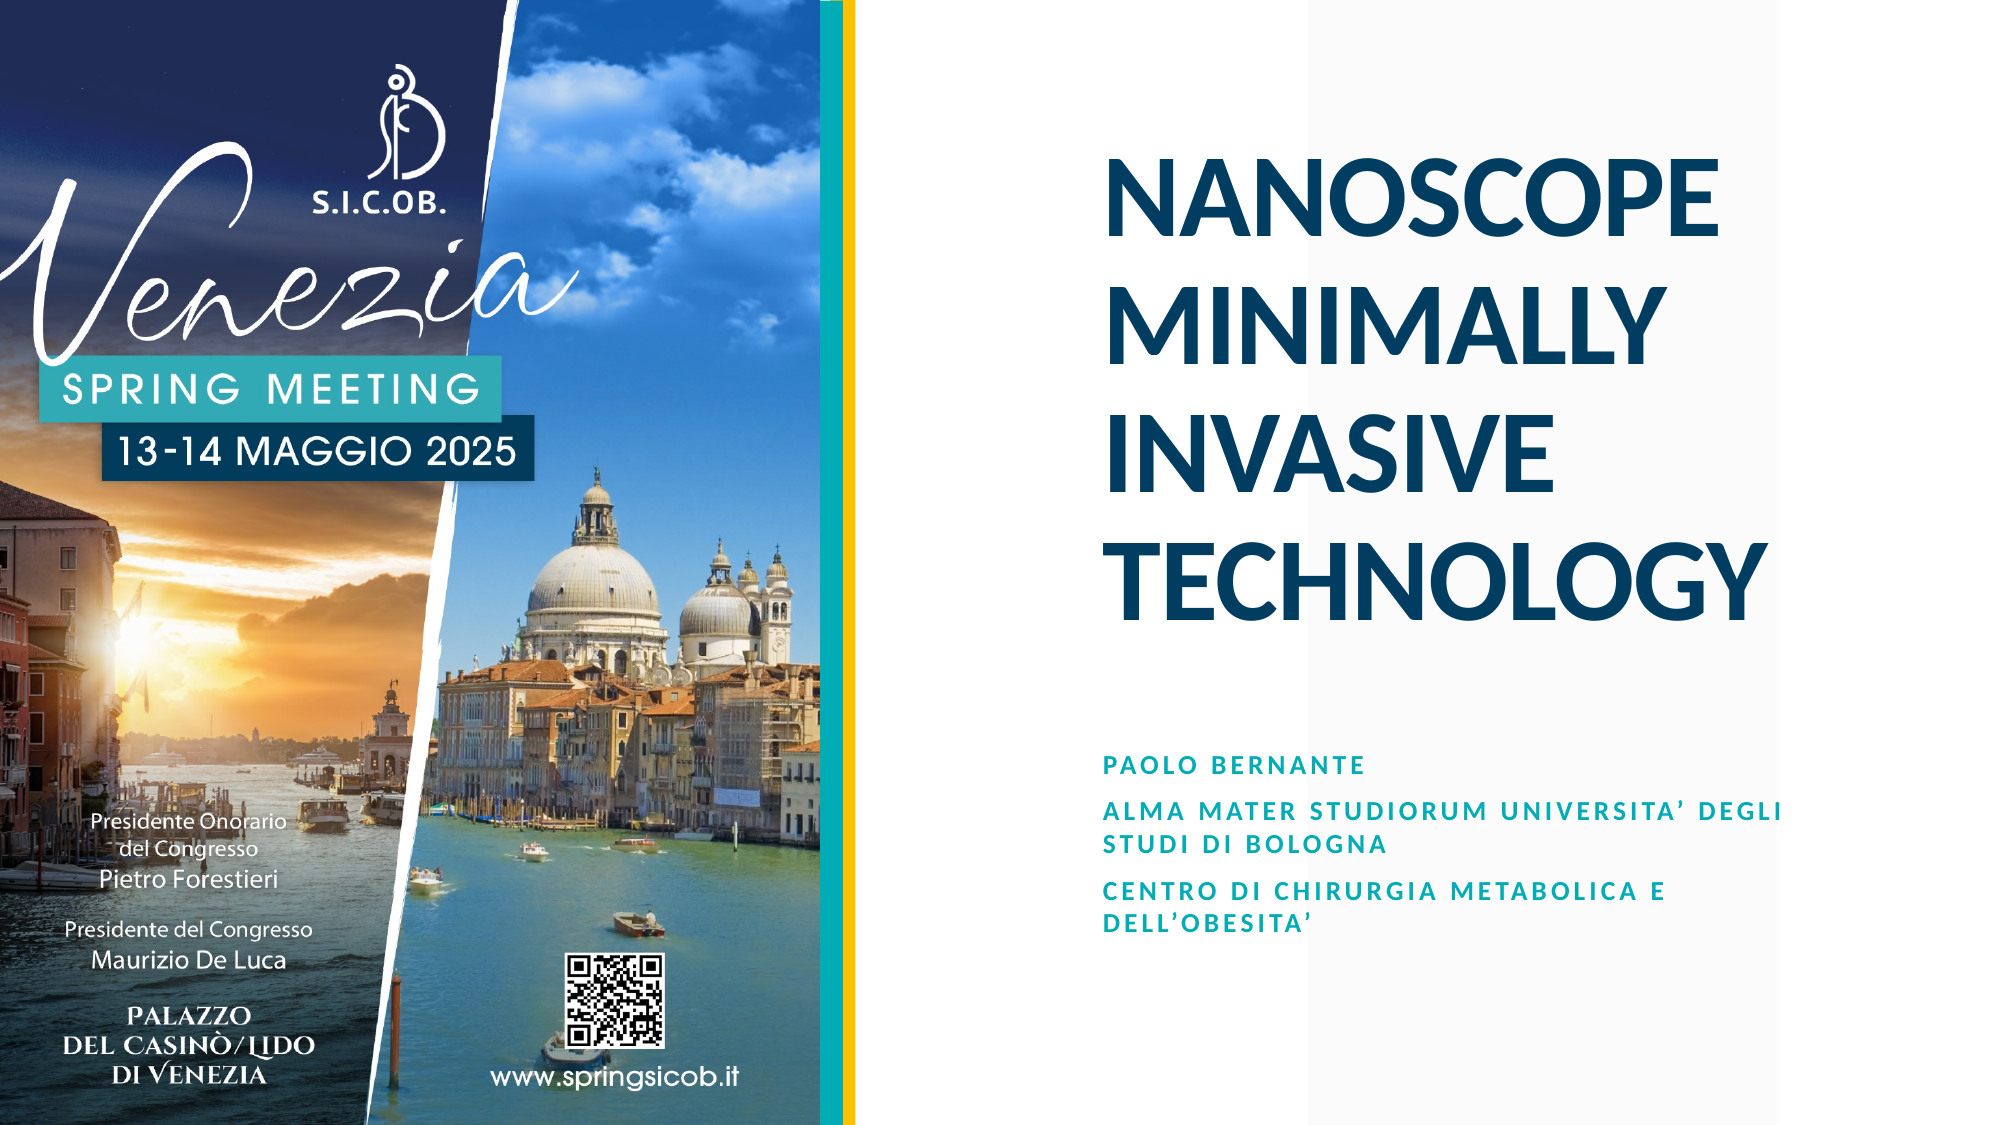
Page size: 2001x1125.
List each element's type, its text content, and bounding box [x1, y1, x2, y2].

title NANOSCOPE MINIMALLY INVASIVE TECHNOLOGY [1087, 124, 1830, 654]
subtitle Paolo bernante Alma mater studiorum universita’ degli studi di bologna Centro di chirurgia metabolica e dell’obesita’ [1087, 739, 1831, 950]
picture [0, 0, 820, 1125]
